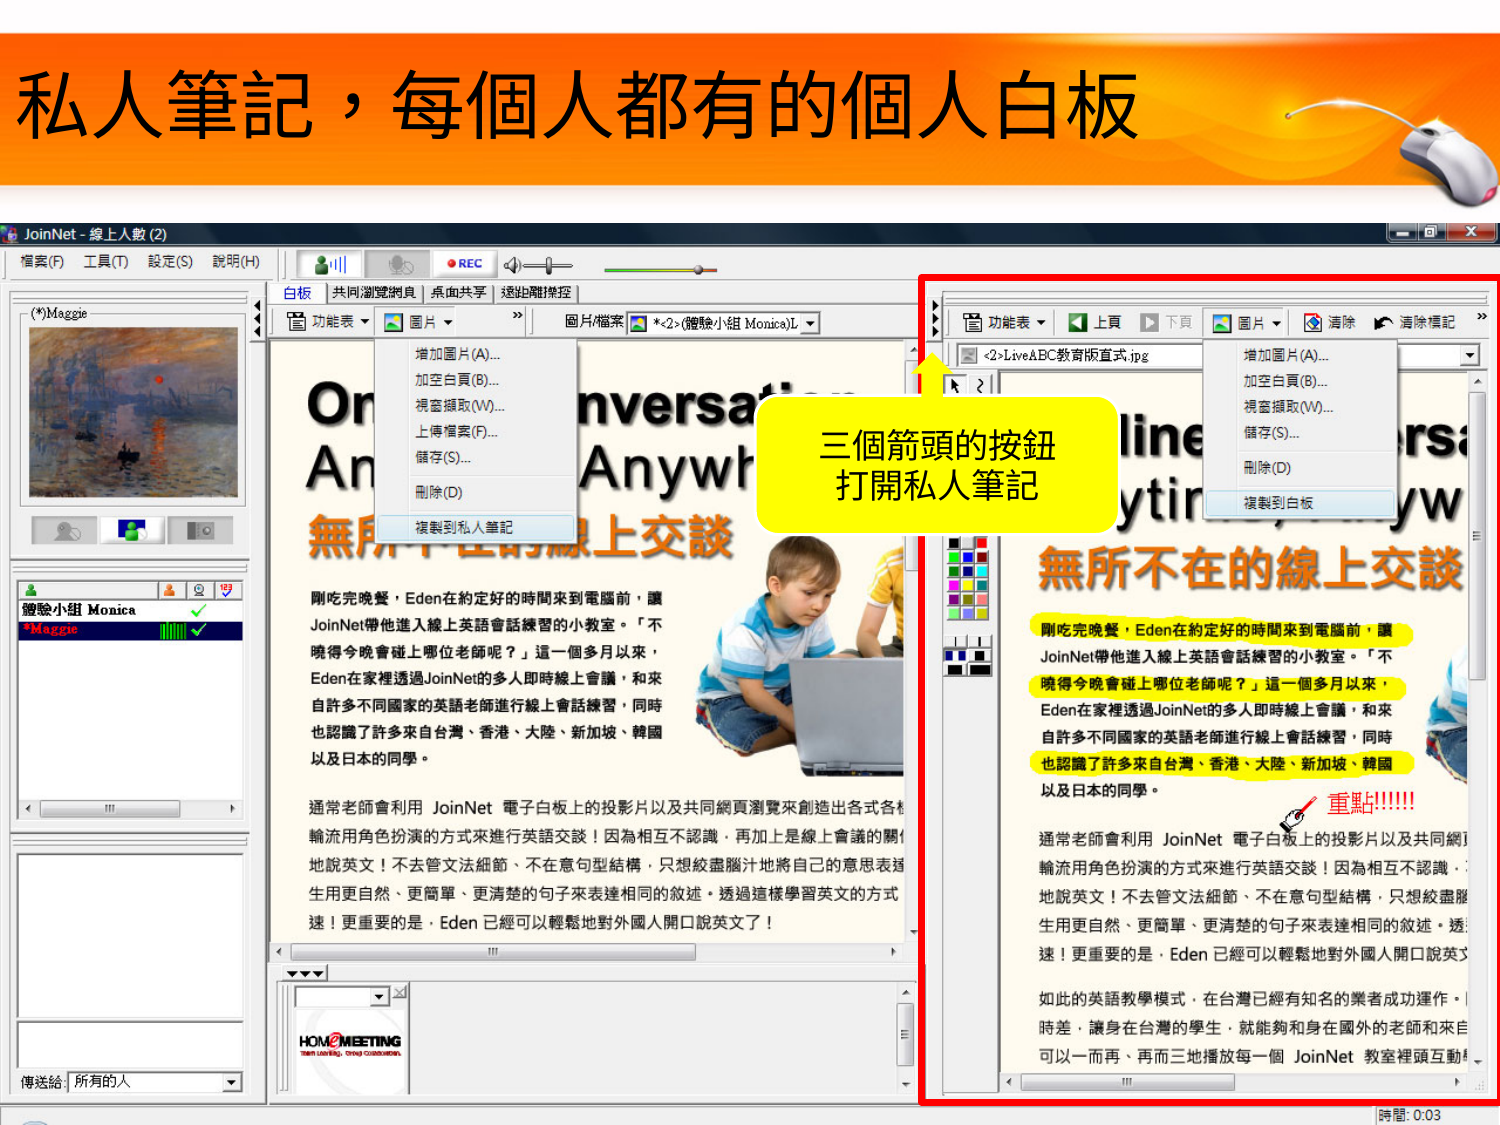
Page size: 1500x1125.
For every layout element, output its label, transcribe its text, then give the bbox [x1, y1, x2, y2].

picture [0, 0, 1500, 1125]
title 私人筆記，每個人都有的個人白板 [0, 34, 1278, 185]
